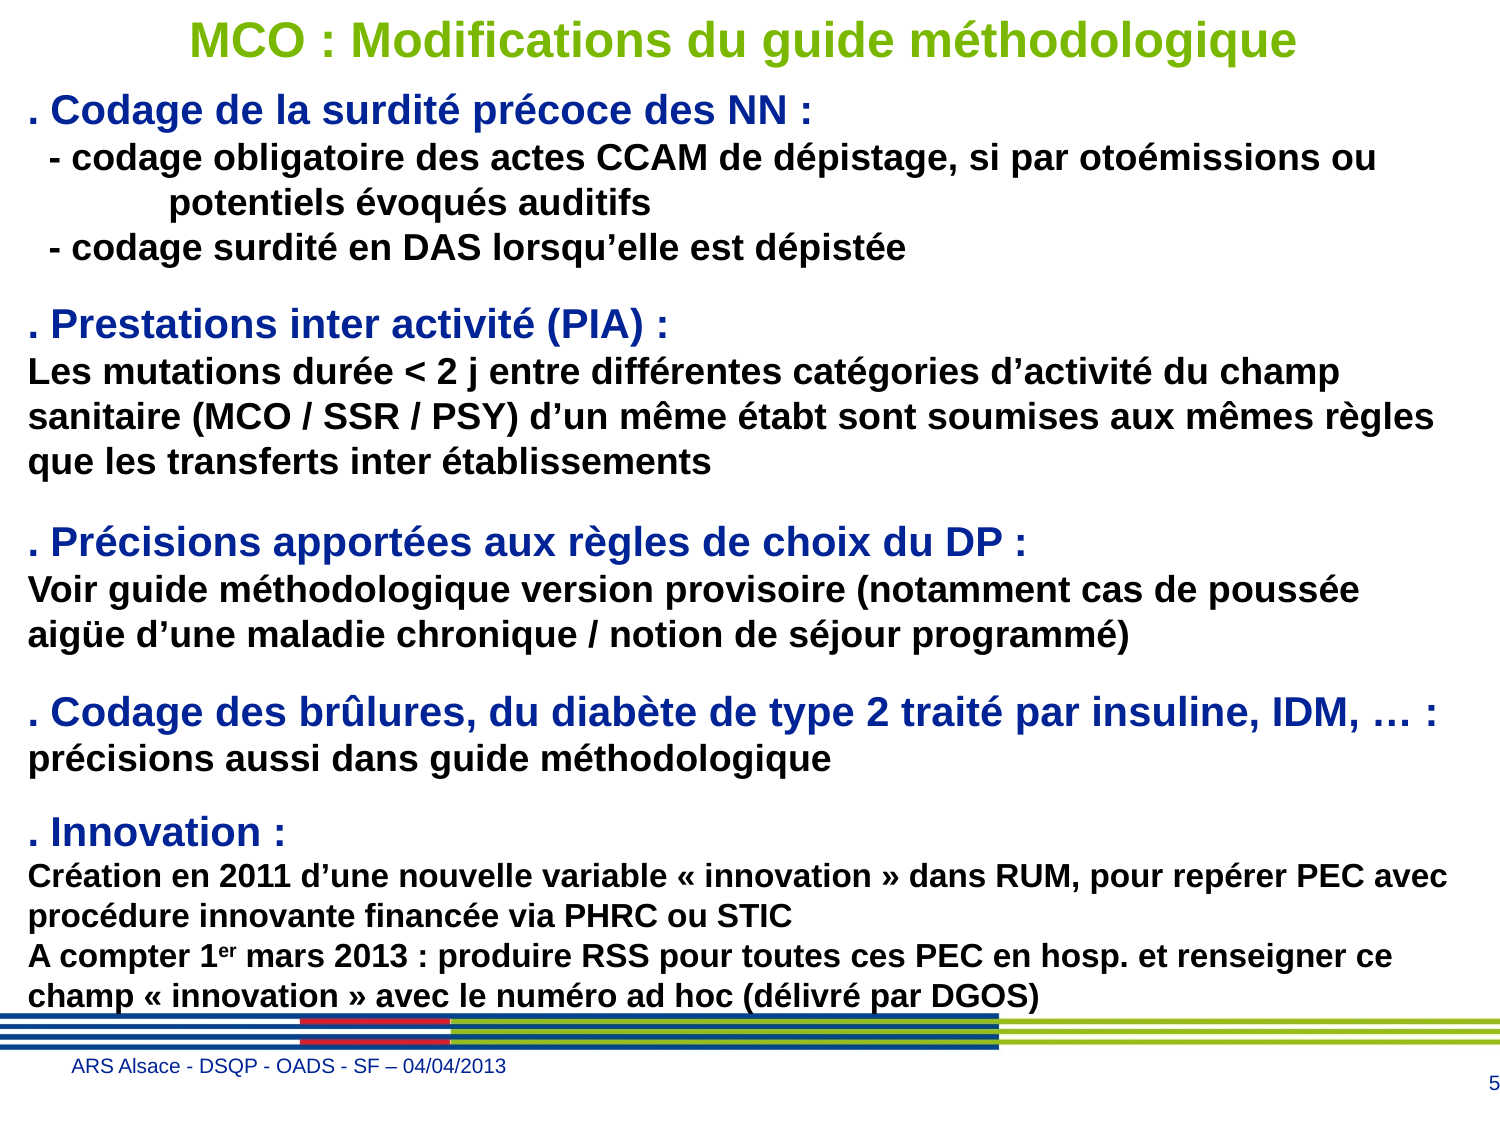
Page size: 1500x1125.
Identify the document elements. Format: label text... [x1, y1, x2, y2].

list . Codage de la surdité précoce des NN : - codage obligatoire des actes CCAM de dépistage, si par otoémissions ou potentiels évoqués auditifs - codage surdité en DAS lorsqu’elle est dépistée . Prestations inter activité (PIA) : Les mutations durée < 2 j entre différentes catégories d’activité du champ sanitaire (MCO / SSR / PSY) d’un même étabt sont soumises aux mêmes règles que les transferts inter établissements . Précisions apportées aux règles de choix du DP : Voir guide méthodologique version provisoire (notamment cas de poussée aigüe d’une maladie chronique / notion de séjour programmé) . Codage des brûlures, du diabète de type 2 traité par insuline, IDM, … : précisions aussi dans guide méthodologique . Innovation : Création en 2011 d’une nouvelle variable « innovation » dans RUM, pour repérer PEC avec procédure innovante financée via PHRC ou STIC A compter 1er mars 2013 : produire RSS pour toutes ces PEC en hosp. et renseigner ce champ « innovation » avec le numéro ad hoc (délivré par DGOS) [12, 74, 1483, 1036]
picture [0, 999, 1500, 1063]
text_box MCO : Modifications du guide méthodologique [24, 12, 1463, 63]
